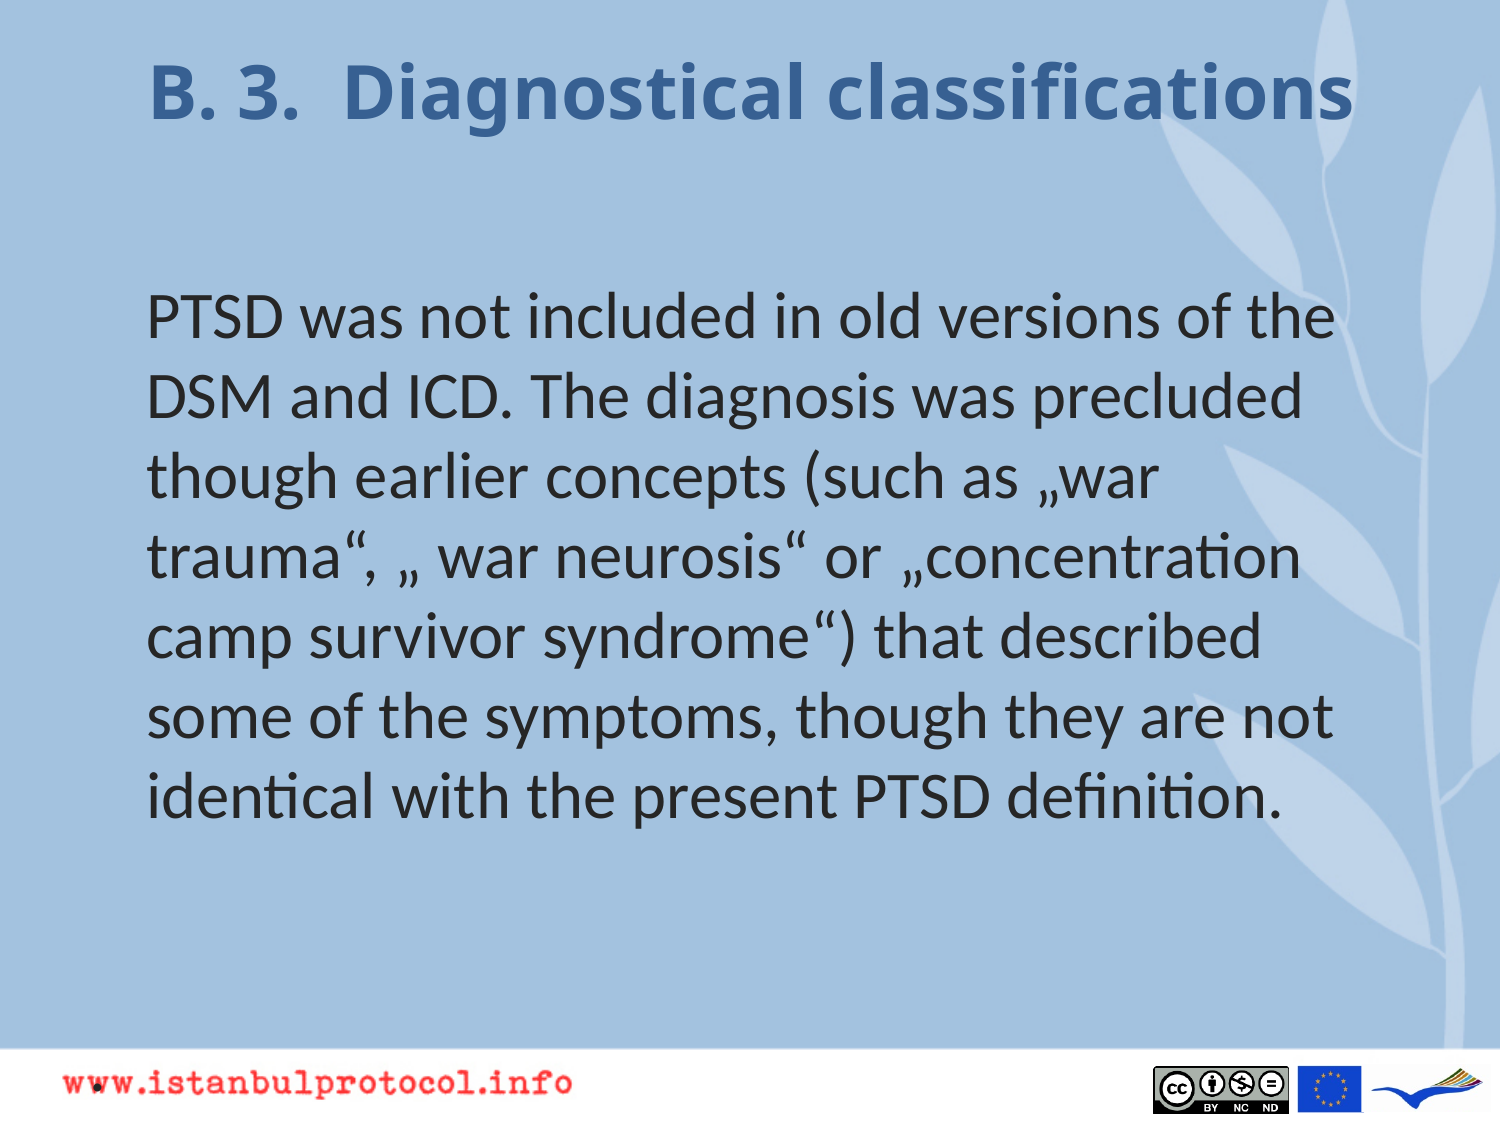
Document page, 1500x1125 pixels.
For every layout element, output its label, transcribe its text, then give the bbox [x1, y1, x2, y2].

list PTSD was not included in old versions of the DSM and ICD. The diagnosis was precluded though earlier concepts (such as „war trauma“, „ war neurosis“ or „concentration camp survivor syndrome“) that described some of the symptoms, though they are not identical with the present PTSD definition. . [74, 184, 1425, 1005]
title B. 3. Diagnostical classifications [76, 0, 1427, 198]
picture [0, 0, 1500, 1125]
